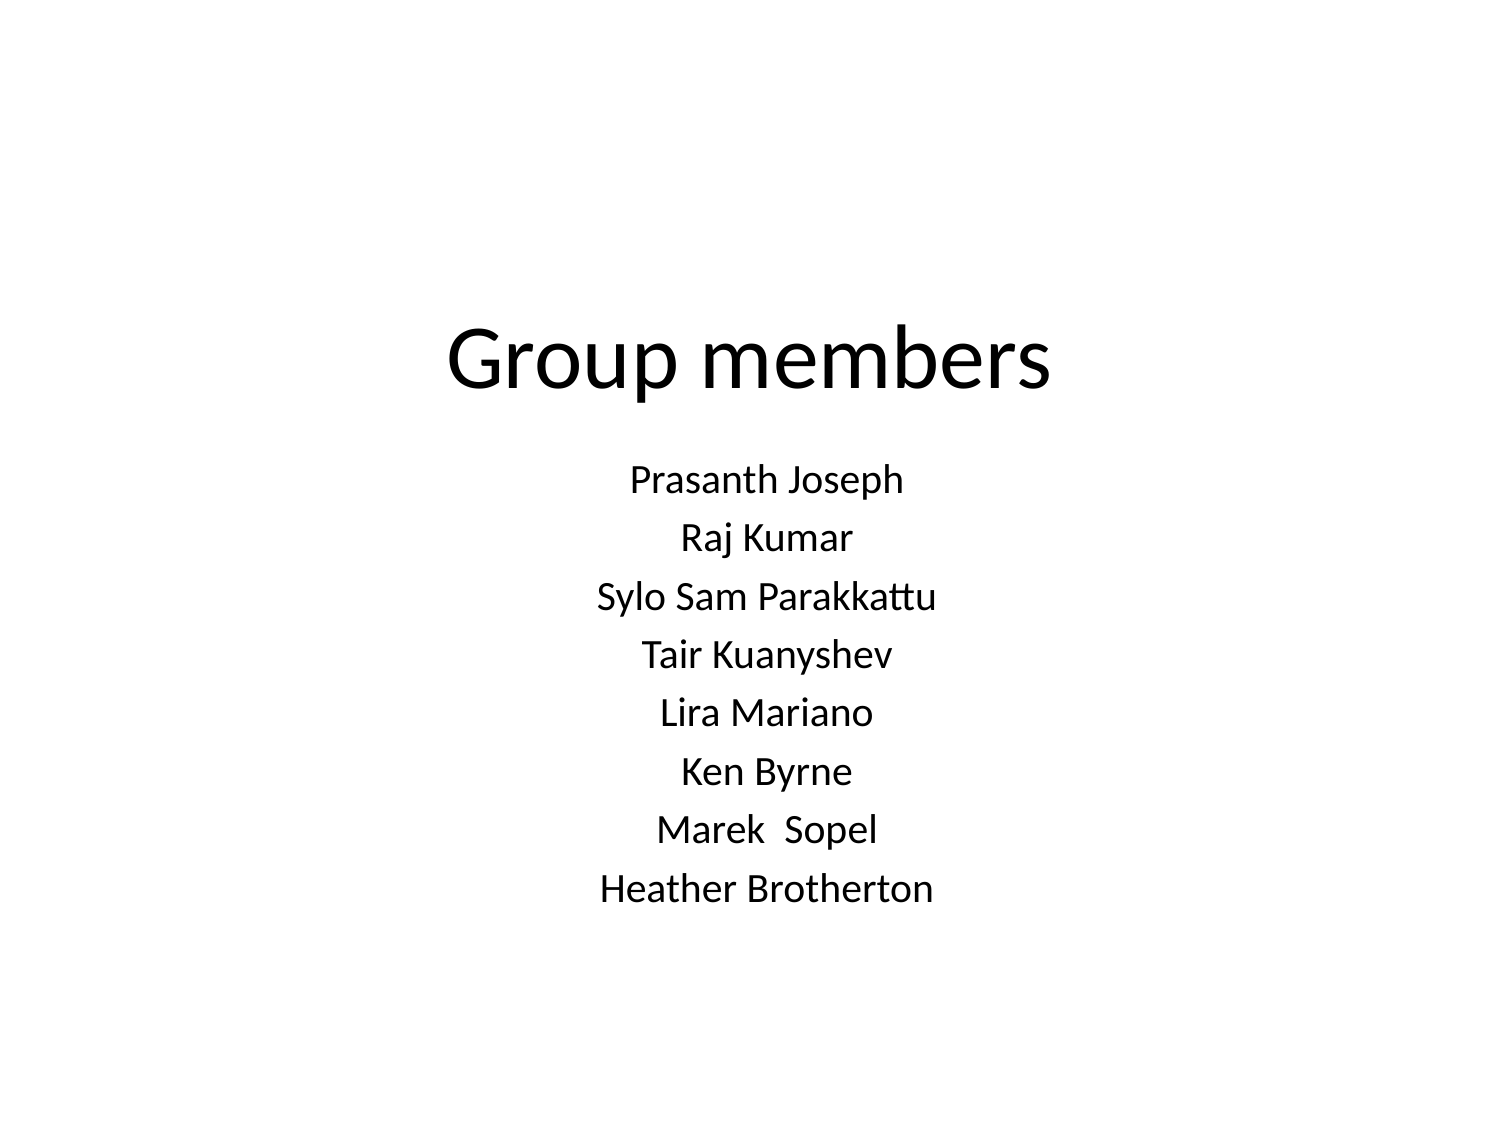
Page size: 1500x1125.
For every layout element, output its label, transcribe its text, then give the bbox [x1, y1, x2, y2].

subtitle Prasanth Joseph Raj Kumar Sylo Sam Parakkattu Tair Kuanyshev Lira Mariano Ken Byrne Marek Sopel Heather Brotherton [242, 444, 1293, 953]
title Group members [112, 231, 1388, 473]
